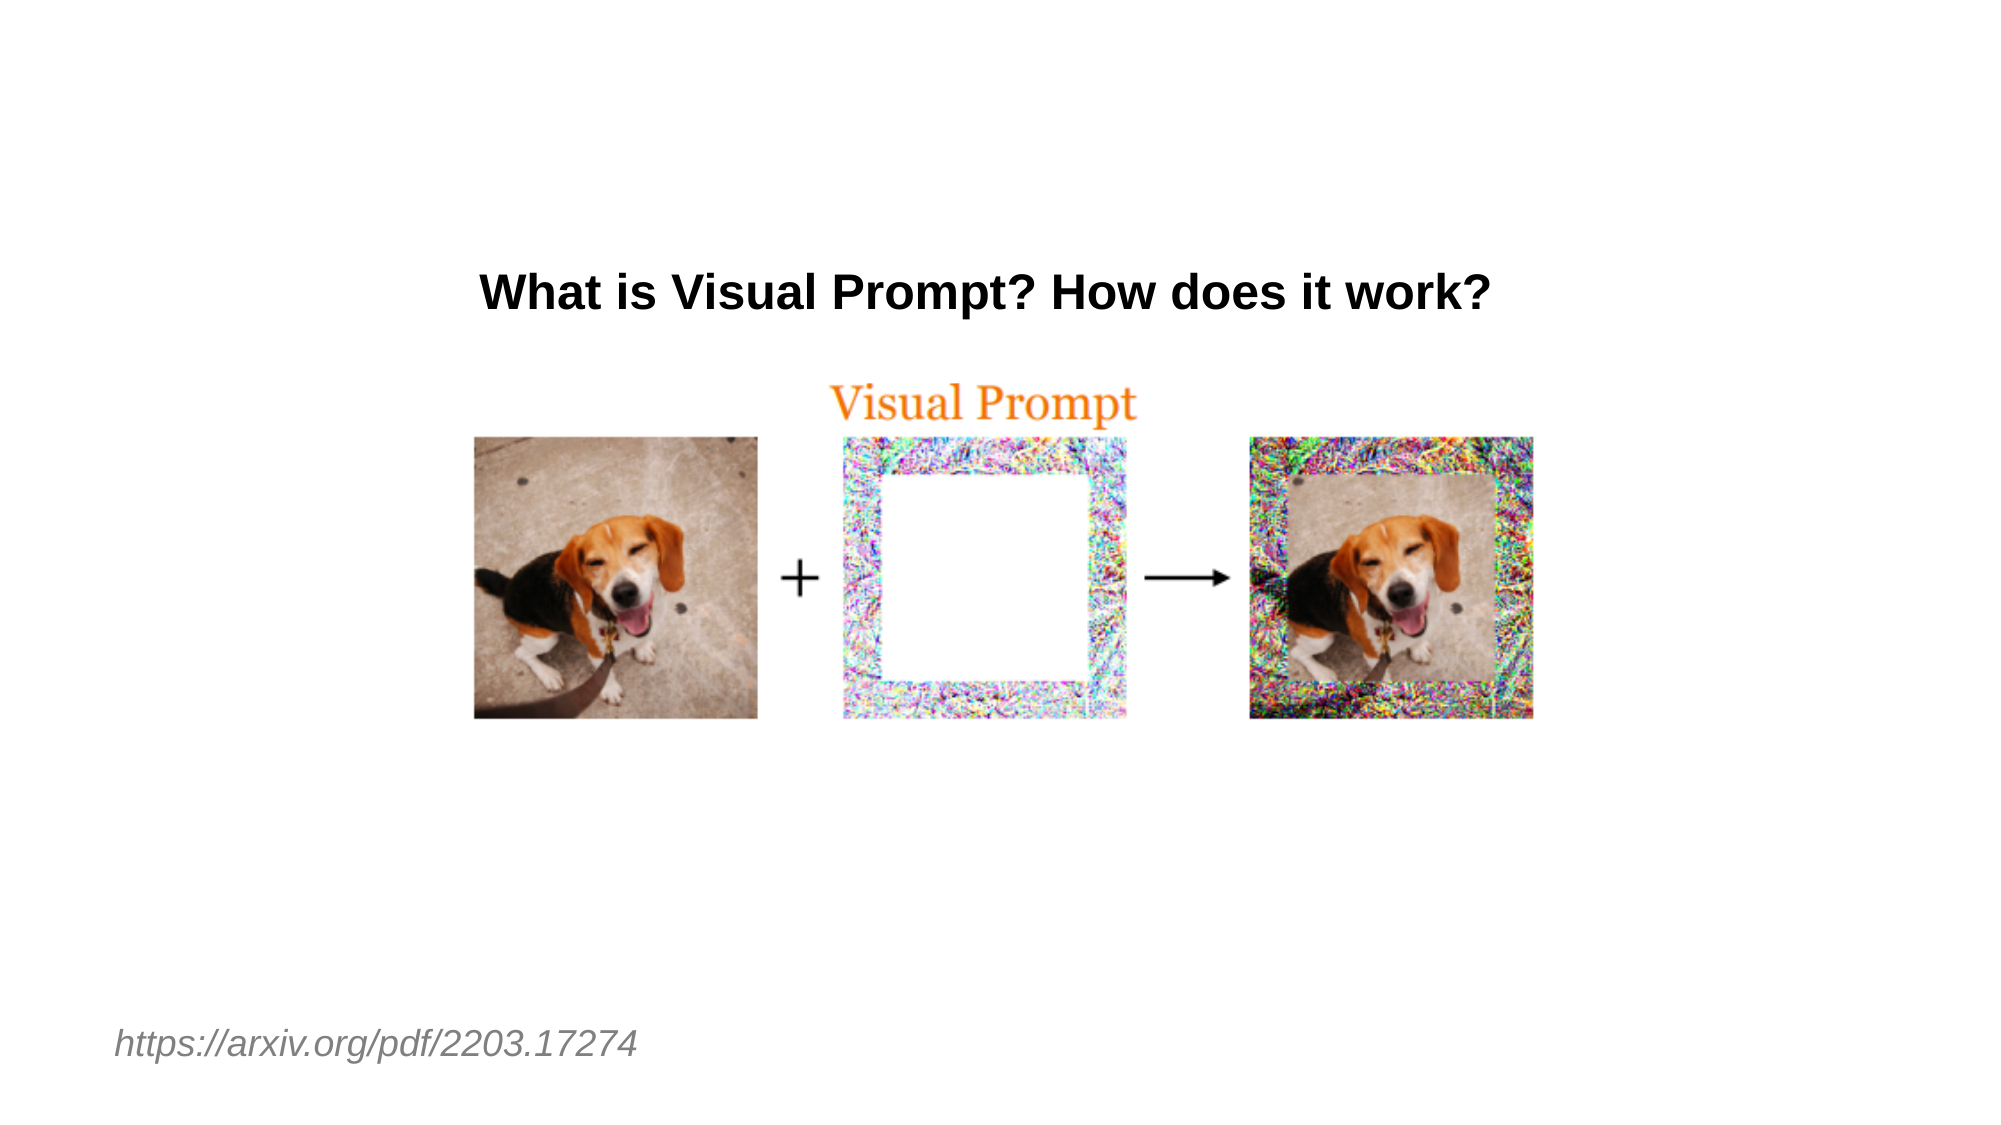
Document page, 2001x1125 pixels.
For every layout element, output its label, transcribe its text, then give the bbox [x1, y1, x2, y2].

picture [446, 383, 1546, 742]
text_box https://arxiv.org/pdf/2203.17274 [99, 1011, 1100, 1072]
text_box What is Visual Prompt? How does it work? [464, 251, 1536, 327]
